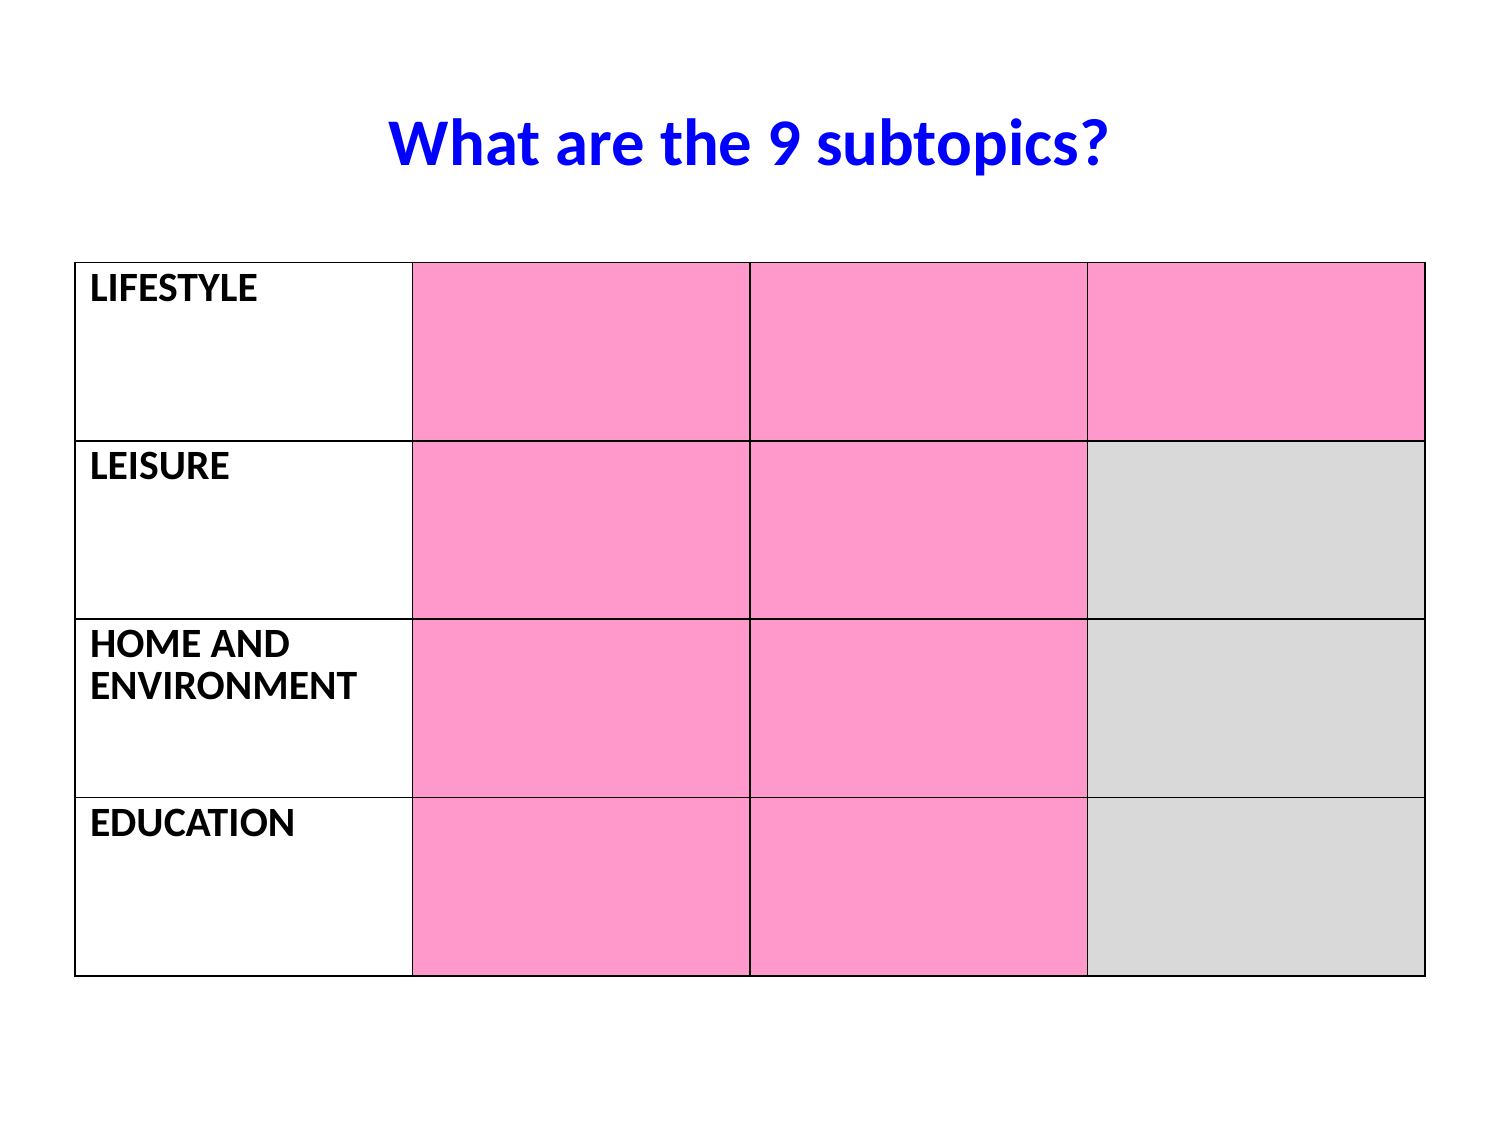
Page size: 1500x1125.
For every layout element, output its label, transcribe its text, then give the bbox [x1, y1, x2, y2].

table_cell [751, 798, 1087, 975]
table_header [751, 263, 1087, 440]
table_cell [1088, 798, 1424, 975]
table_cell [1088, 442, 1424, 618]
table_cell EDUCATION [76, 798, 412, 975]
table_cell [413, 442, 749, 618]
table_cell HOME AND ENVIRONMENT [76, 620, 412, 797]
title What are the 9 subtopics? [75, 45, 1425, 233]
table_header LIFESTYLE [76, 263, 412, 440]
table_header [1088, 263, 1424, 440]
table_cell [413, 620, 749, 797]
table_cell [1088, 620, 1424, 797]
table_header [413, 263, 749, 440]
table_cell [751, 620, 1087, 797]
table_cell LEISURE [76, 442, 412, 618]
table_cell [751, 442, 1087, 618]
table_cell [413, 798, 749, 975]
